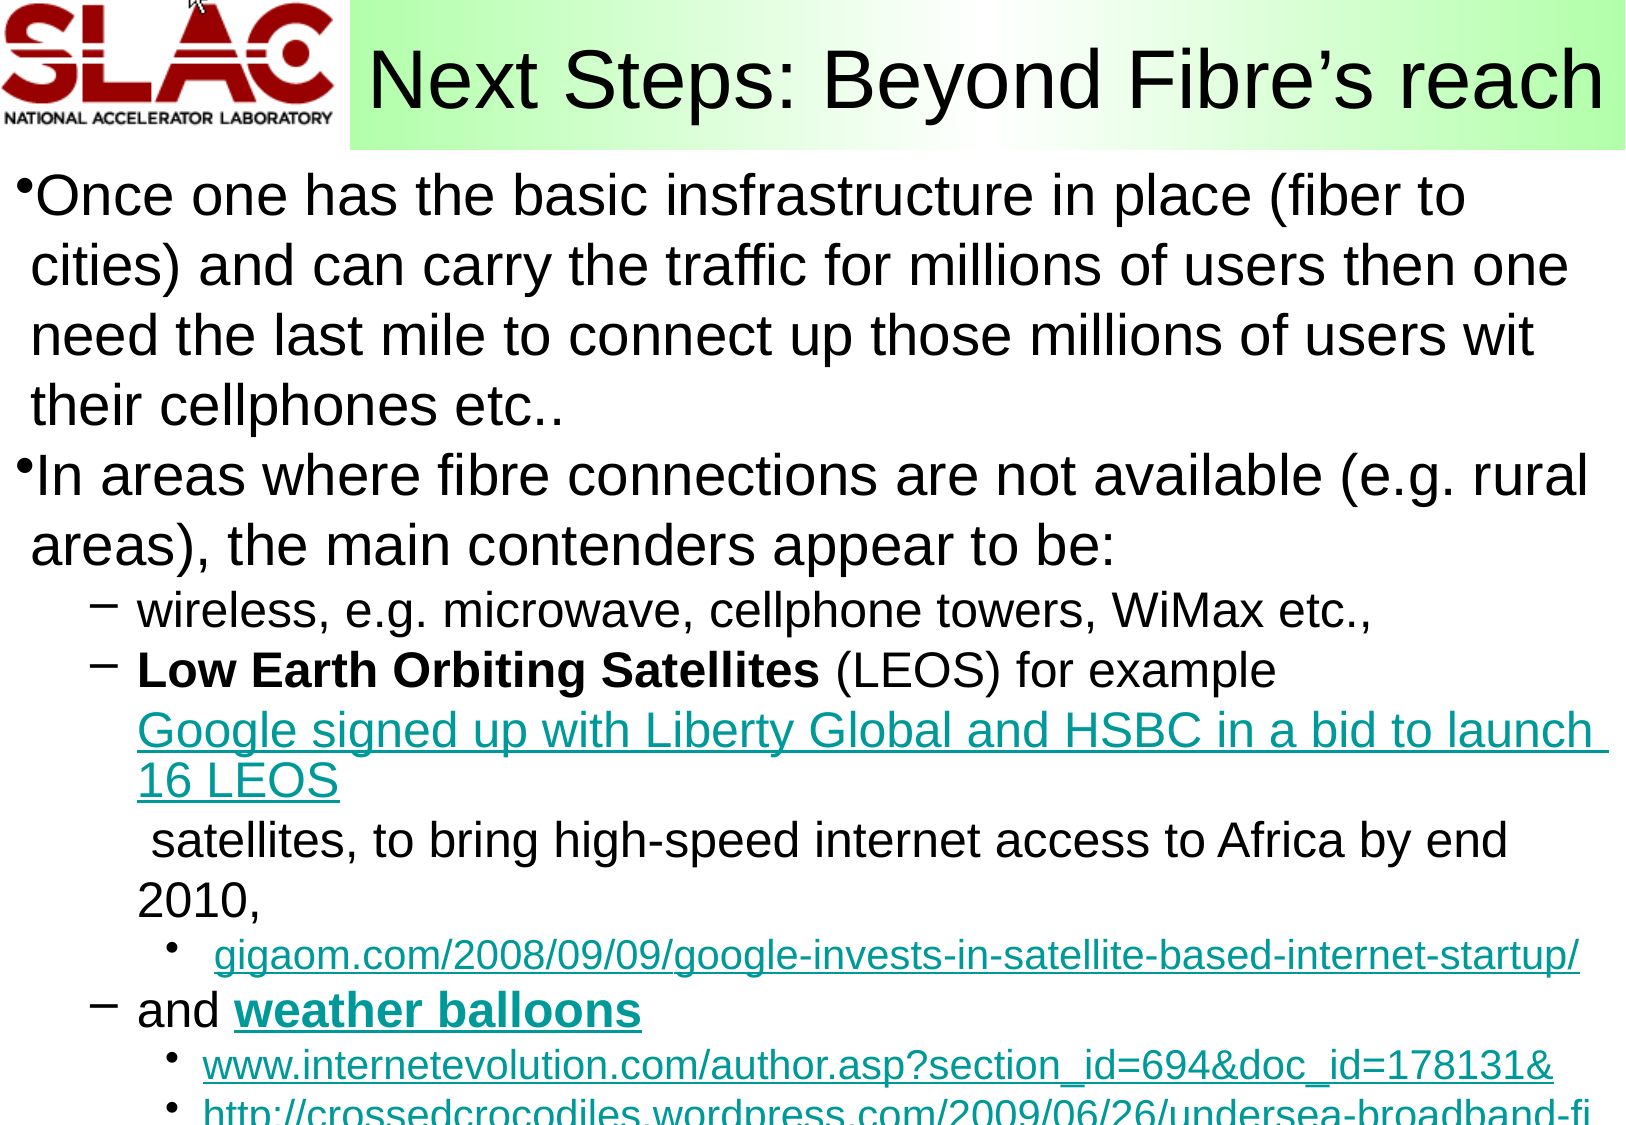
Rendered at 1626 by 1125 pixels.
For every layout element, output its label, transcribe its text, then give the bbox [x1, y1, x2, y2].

title Next Steps: Beyond Fibre’s reach [349, 0, 1625, 149]
picture [0, 0, 336, 129]
list Once one has the basic insfrastructure in place (fiber to cities) and can carry the traffic for millions of users then one need the last mile to connect up those millions of users wit their cellphones etc.. In areas where fibre connections are not available (e.g. rural areas), the main contenders appear to be: wireless, e.g. microwave, cellphone towers, WiMax etc., Low Earth Orbiting Satellites (LEOS) for example Google signed up with Liberty Global and HSBC in a bid to launch 16 LEOS satellites, to bring high-speed internet access to Africa by end 2010, gigaom.com/2008/09/09/google-invests-in-satellite-based-internet-startup/ and weather balloons www.internetevolution.com/author.asp?section_id=694&doc_id=178131& http://crossedcrocodiles.wordpress.com/2009/06/26/undersea-broadband-fiber-optic-cables-to-africa/ [0, 149, 1625, 1026]
